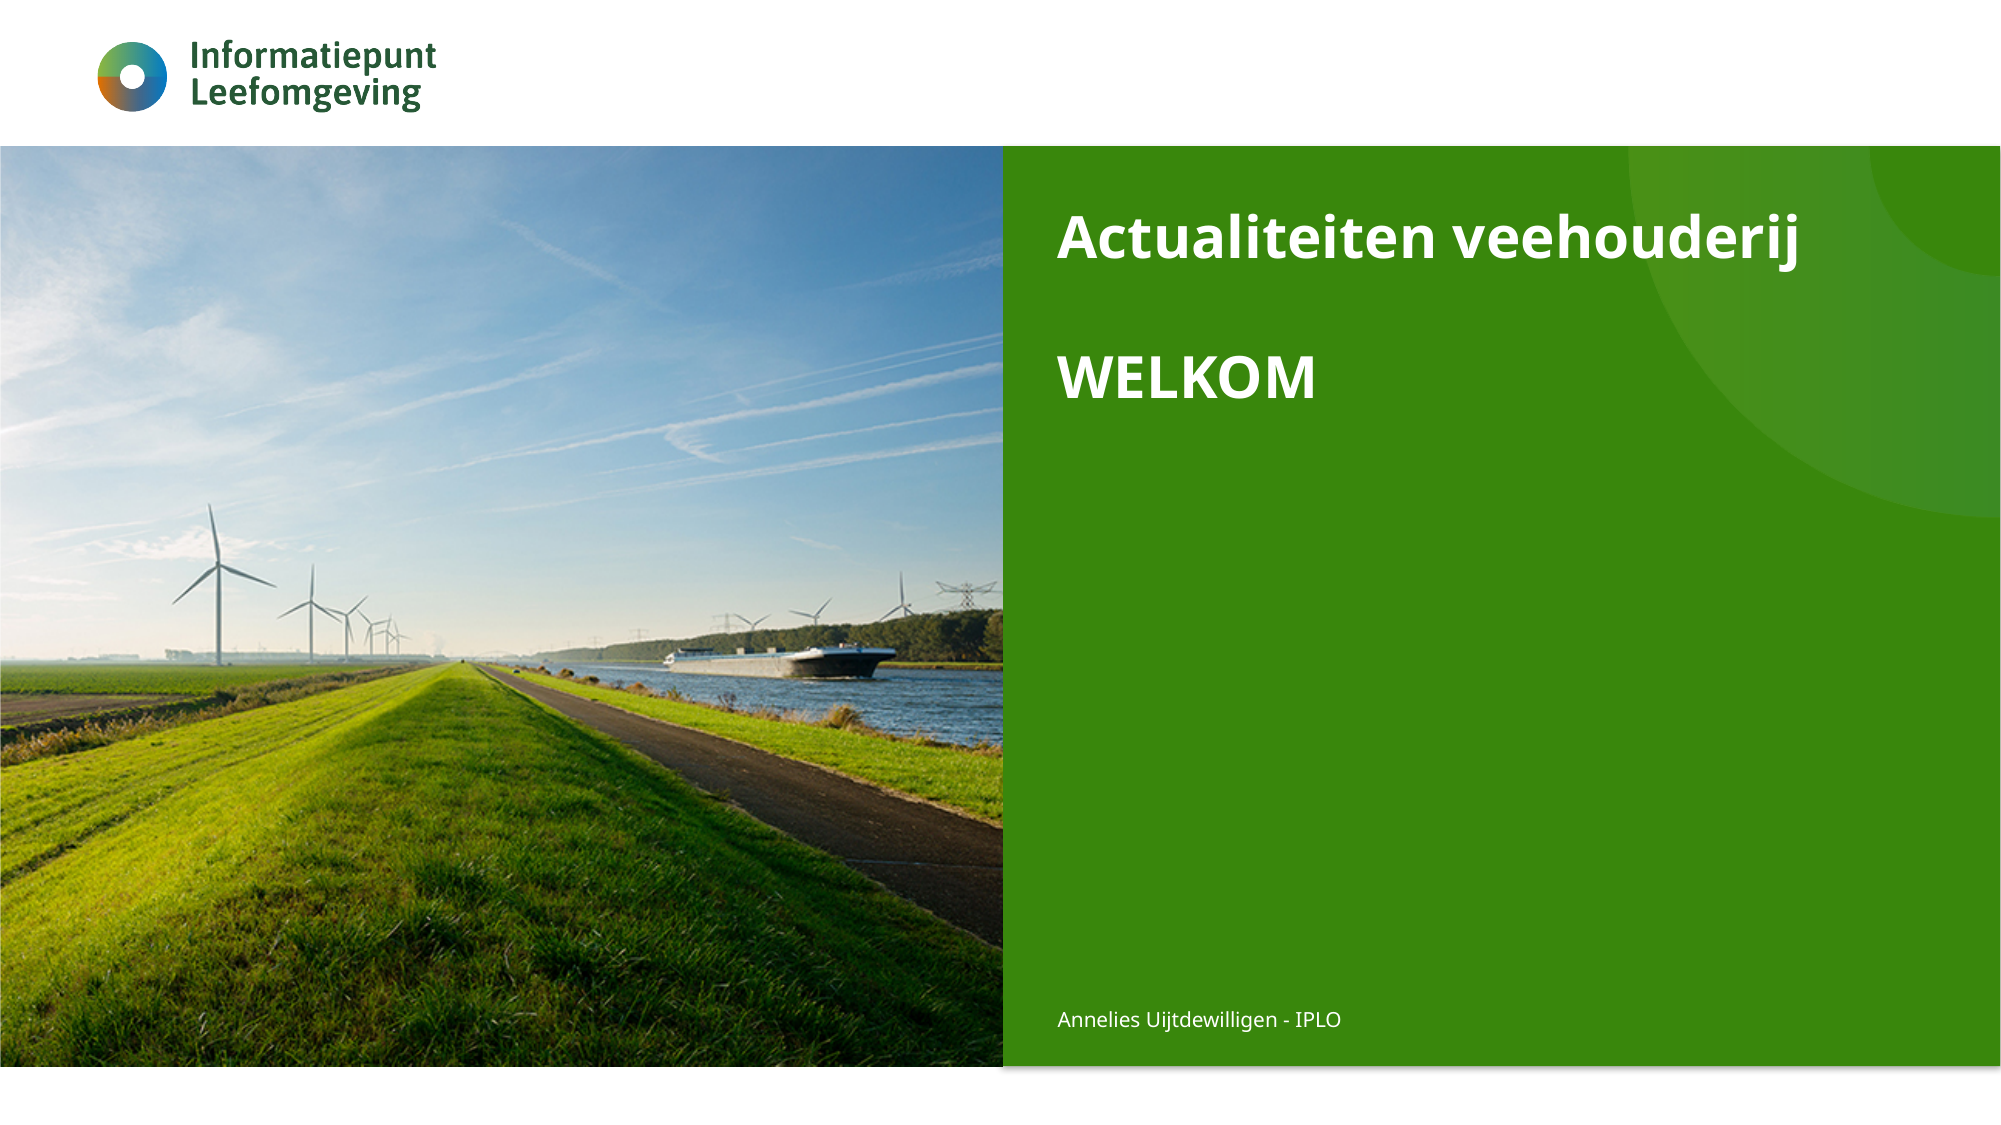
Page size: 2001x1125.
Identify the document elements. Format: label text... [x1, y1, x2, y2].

list Annelies Uijtdewilligen - IPLO [1042, 886, 1891, 1040]
picture [0, 0, 2000, 1125]
title Actualiteiten veehouderij WELKOM [1042, 192, 1921, 804]
